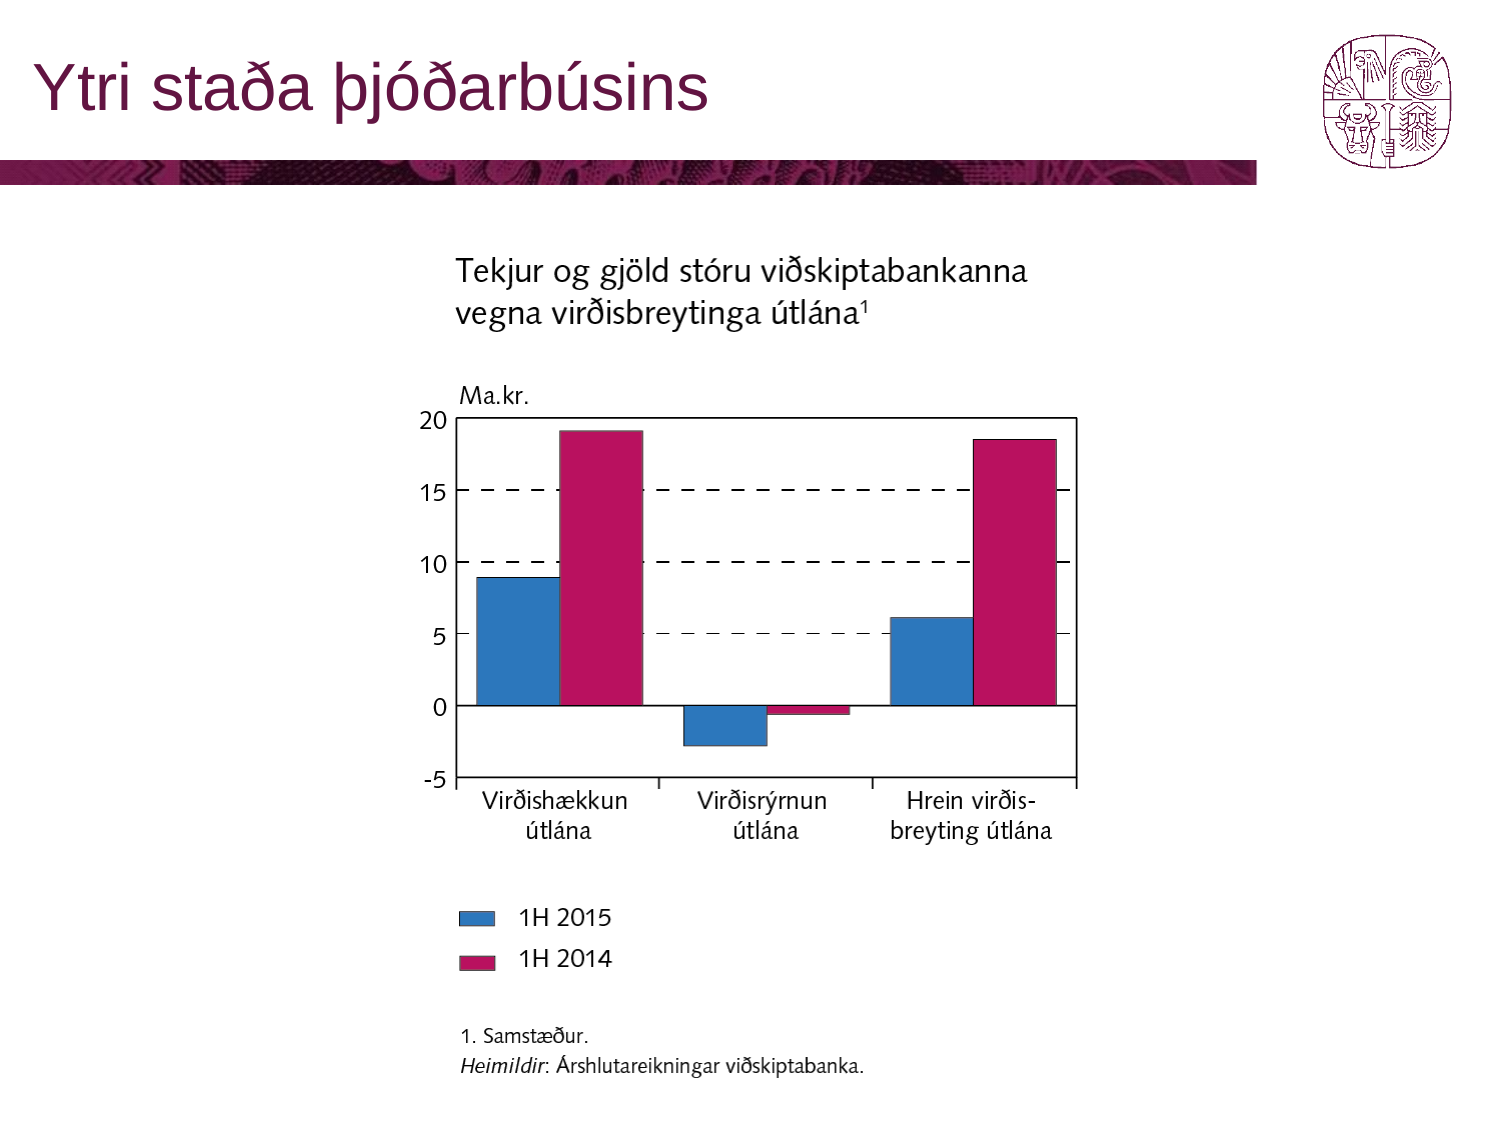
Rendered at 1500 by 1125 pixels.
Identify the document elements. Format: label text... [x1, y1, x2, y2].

picture [1316, 31, 1456, 173]
title Ytri staða þjóðarbúsins [17, 19, 1247, 149]
picture [0, 160, 1258, 185]
picture [418, 207, 1078, 1079]
